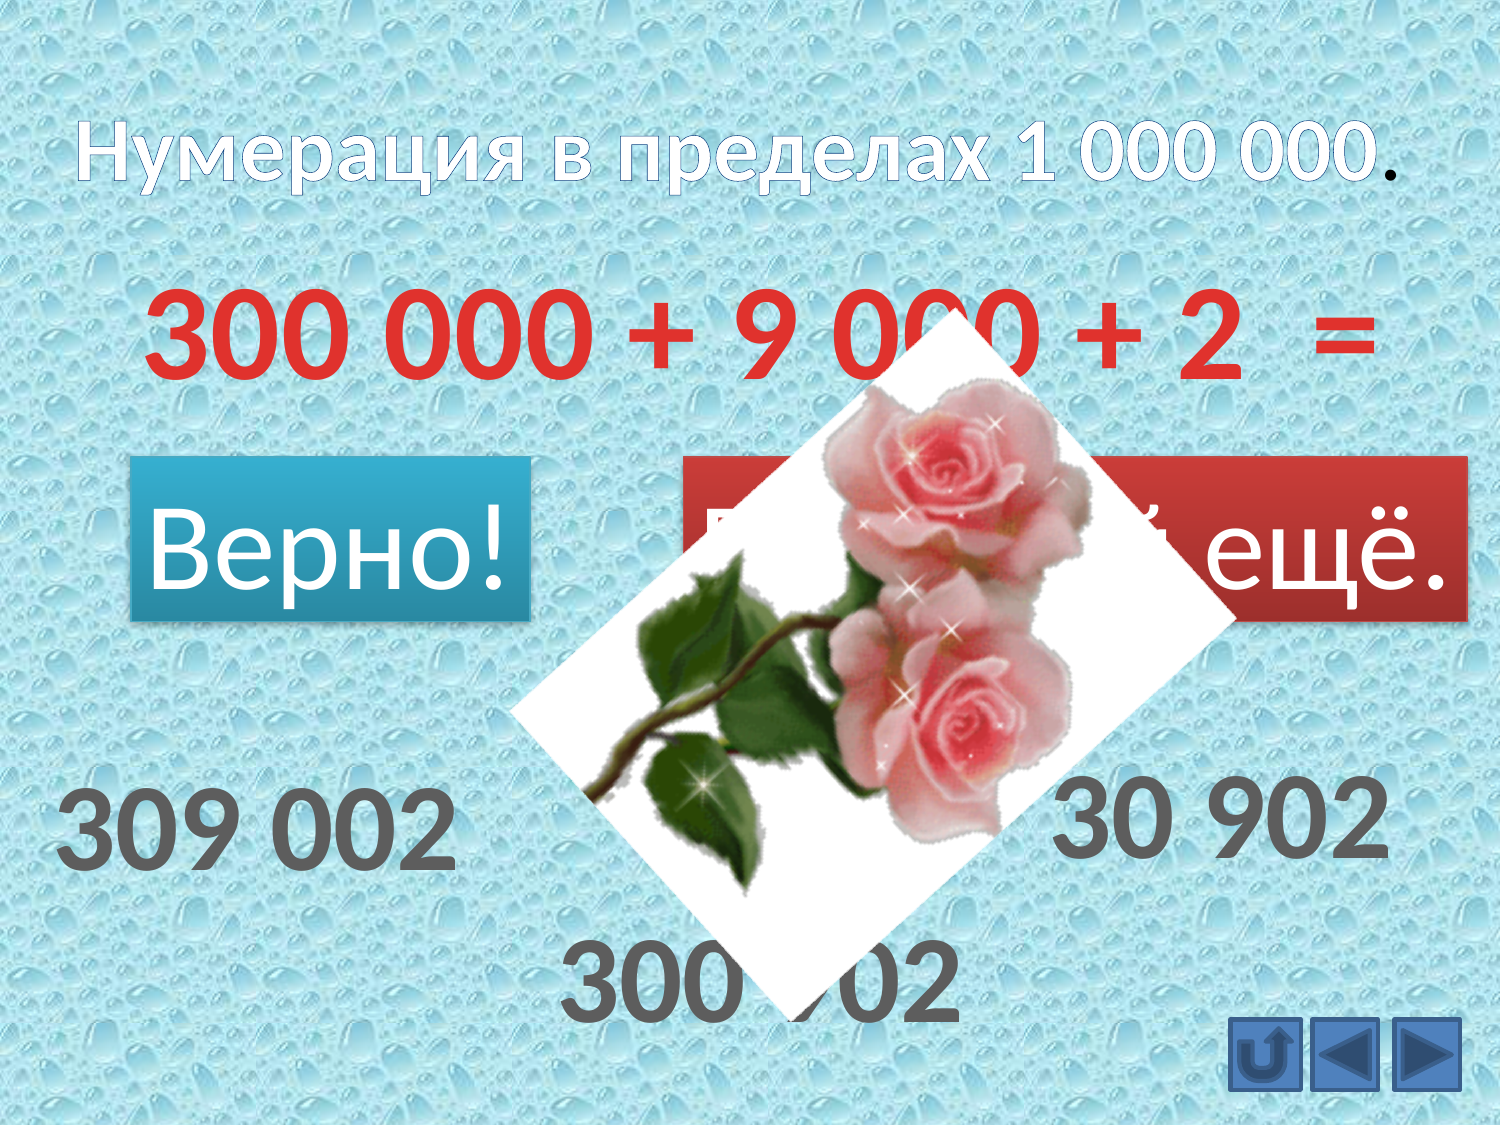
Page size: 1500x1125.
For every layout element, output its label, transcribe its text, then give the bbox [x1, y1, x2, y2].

subtitle 300 000 + 9 000 + 2 = [70, 234, 1454, 522]
text_box 309 002 [37, 738, 475, 903]
text_box 30 902 [1086, 726, 1408, 892]
picture [0, 0, 1500, 1125]
text_box Верно! [130, 456, 531, 622]
text_box Подумай ещё. [1091, 456, 1468, 622]
text_box [1392, 1017, 1462, 1092]
text_box [1310, 1017, 1380, 1092]
title Нумерация в пределах 1 000 000. [35, 23, 1442, 265]
text_box 300 902 [541, 890, 979, 1056]
text_box [1228, 1017, 1303, 1092]
